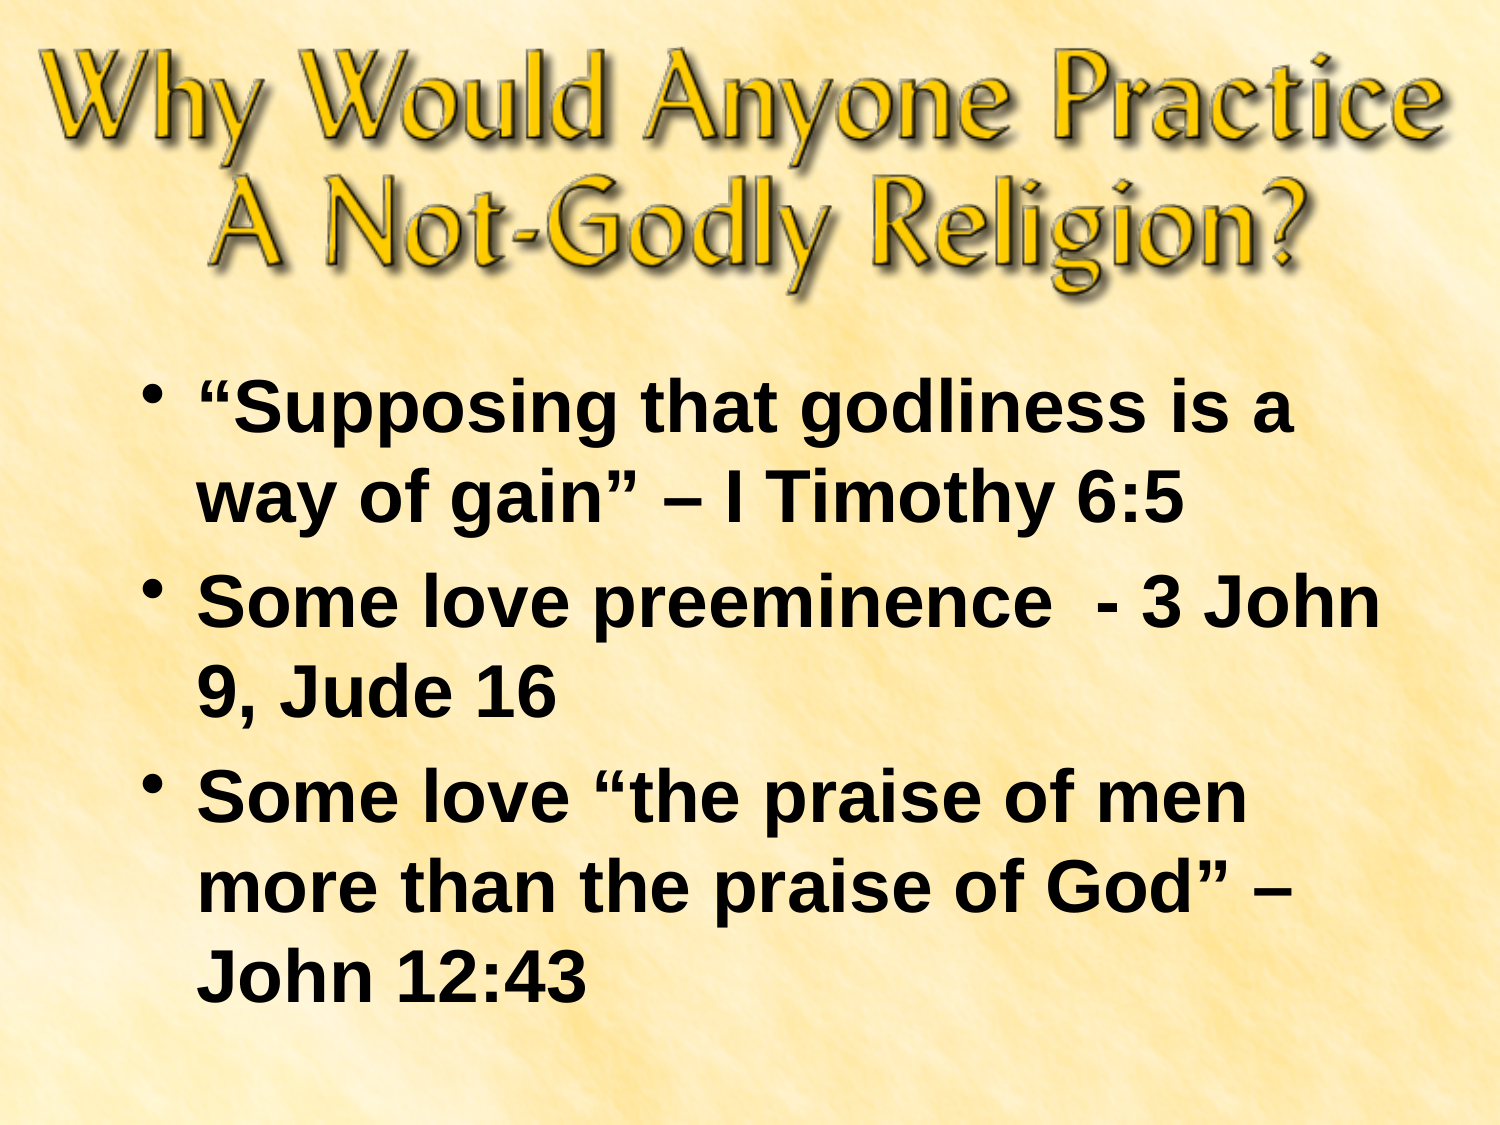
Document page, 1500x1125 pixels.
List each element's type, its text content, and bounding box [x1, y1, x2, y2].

list “Supposing that godliness is a way of gain” – I Timothy 6:5 Some love preeminence - 3 John 9, Jude 16 Some love “the praise of men more than the praise of God” – John 12:43 [124, 352, 1401, 1026]
picture [0, 0, 1500, 1125]
